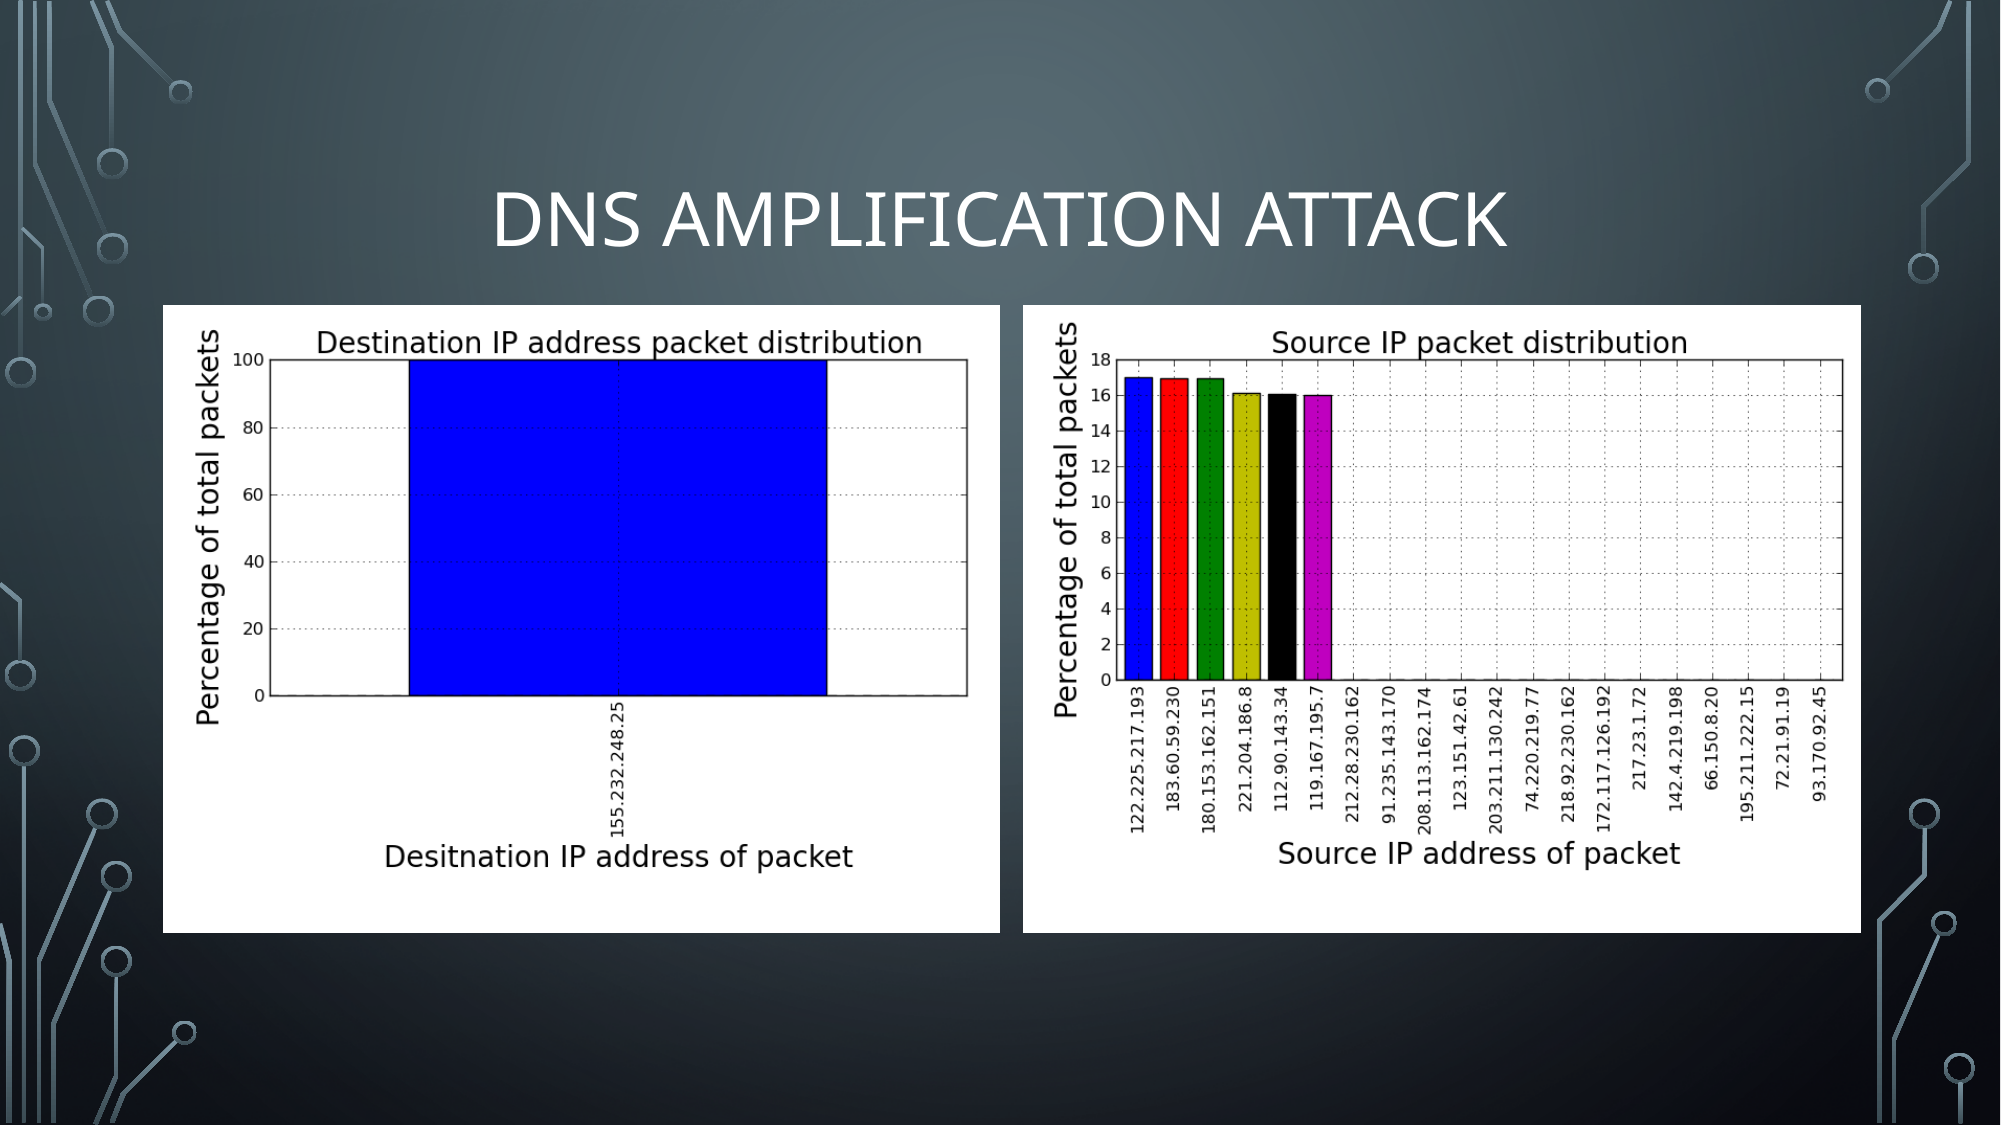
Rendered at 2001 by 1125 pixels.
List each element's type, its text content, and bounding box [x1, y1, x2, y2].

picture [162, 305, 1000, 933]
picture [1023, 305, 1861, 933]
title DNS amplification attack [187, 101, 1813, 344]
